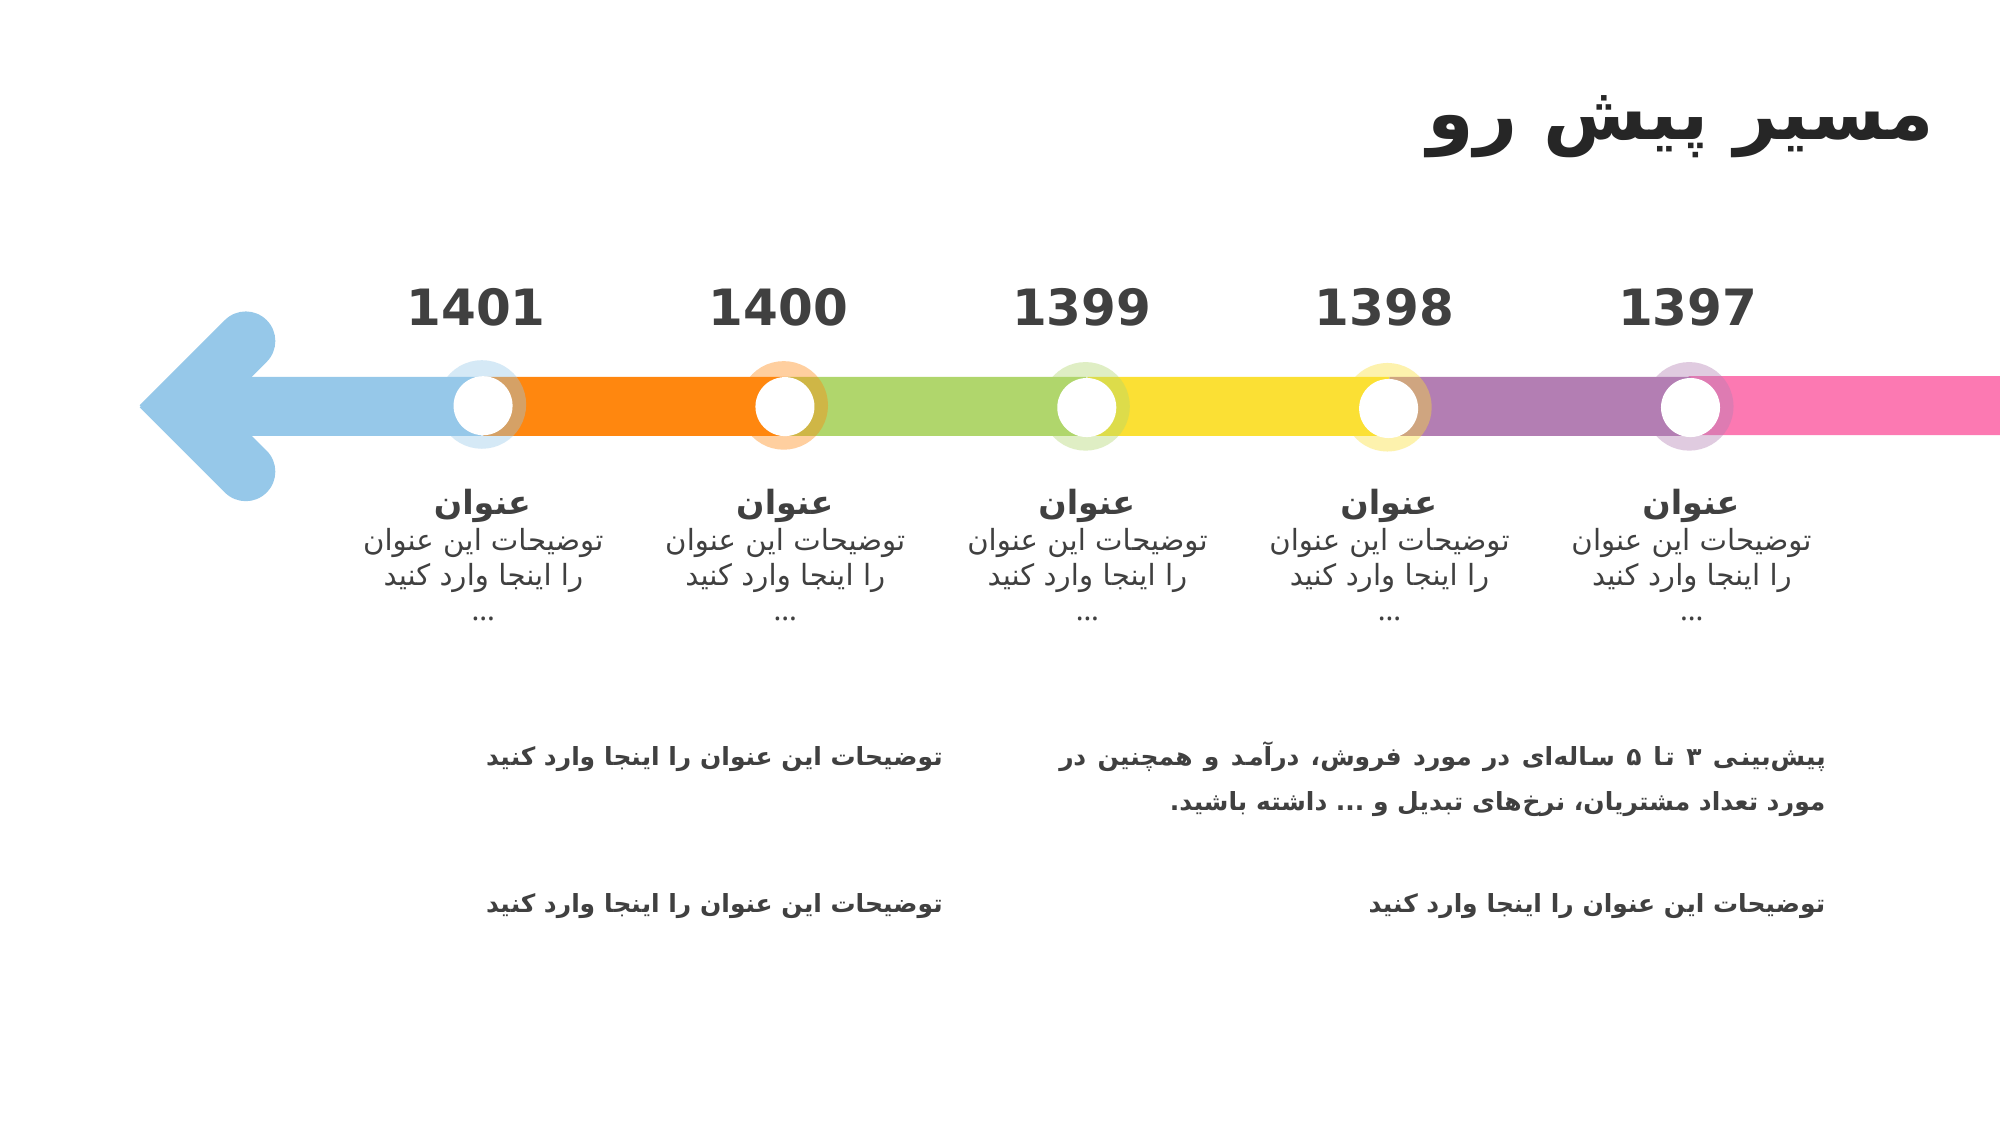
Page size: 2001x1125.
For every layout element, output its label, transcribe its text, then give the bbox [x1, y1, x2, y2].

text_box توضیحات این عنوان را اینجا وارد کنید [1041, 864, 1841, 925]
text_box توضیحات این عنوان را اینجا وارد کنید [159, 718, 958, 778]
text_box 1397 [1576, 267, 1799, 330]
text_box پیش‌بینی ‌۳ تا ۵ ساله‌ای در مورد فروش، درآمد و همچنین در مورد تعداد مشتریان، نرخ‌های تبدیل و ... داشته باشید. [1041, 718, 1841, 823]
list مسیر پیش رو [50, 55, 1950, 175]
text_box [936, 473, 1238, 636]
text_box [1540, 473, 1842, 636]
text_box 1398 [1273, 267, 1496, 330]
text_box 1401 [366, 267, 586, 330]
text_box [1238, 473, 1540, 636]
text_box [331, 473, 634, 636]
text_box 1400 [667, 267, 890, 330]
text_box 1399 [970, 267, 1193, 330]
text_box توضیحات این عنوان را اینجا وارد کنید [159, 864, 958, 925]
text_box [169, 330, 2000, 483]
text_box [634, 473, 936, 636]
